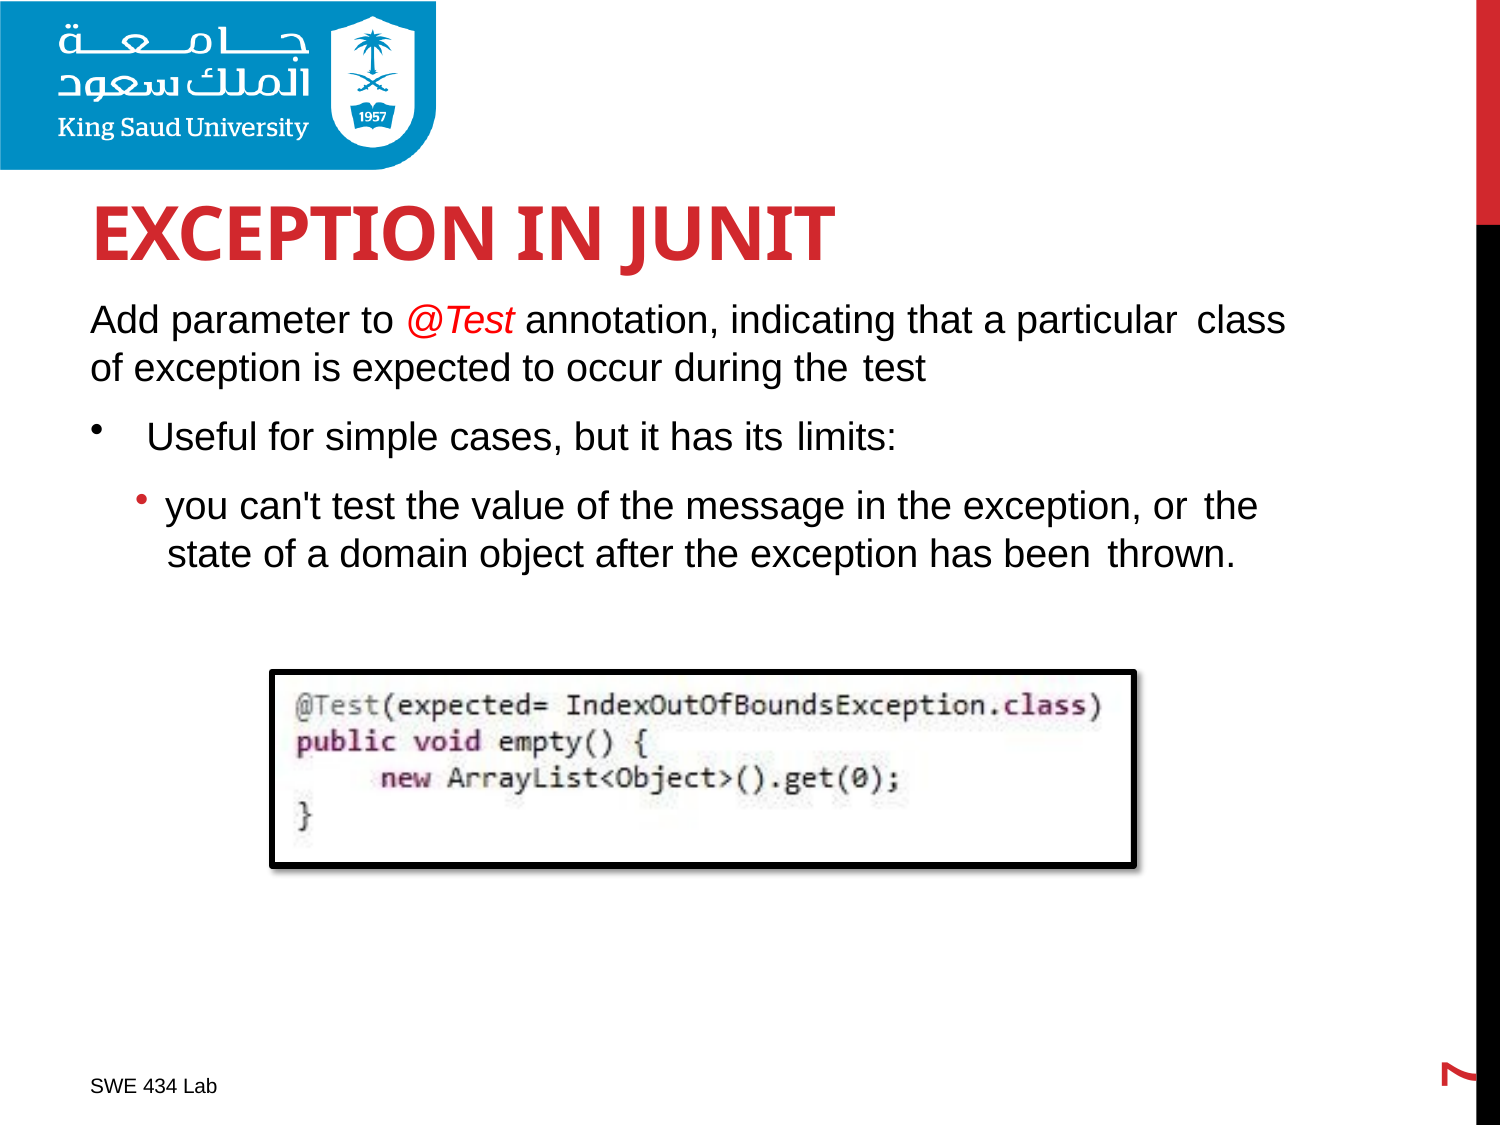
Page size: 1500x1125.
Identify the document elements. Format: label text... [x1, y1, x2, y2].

text_box [264, 664, 1150, 882]
text_box Add parameter to @Test annotation, indicating that a particular class of exception is expected to occur during the test Useful for simple cases, but it has its limits: you can't test the value of the message in the exception, or the state of a domain object after the exception has been thrown. [87, 373, 1296, 576]
title EXCEPTION IN JUNIT [87, 184, 1413, 373]
text_box 7 [1433, 1058, 1489, 1091]
text_box [0, 0, 438, 175]
text_box [271, 671, 1134, 866]
footer SWE 434 Lab [87, 1074, 220, 1125]
